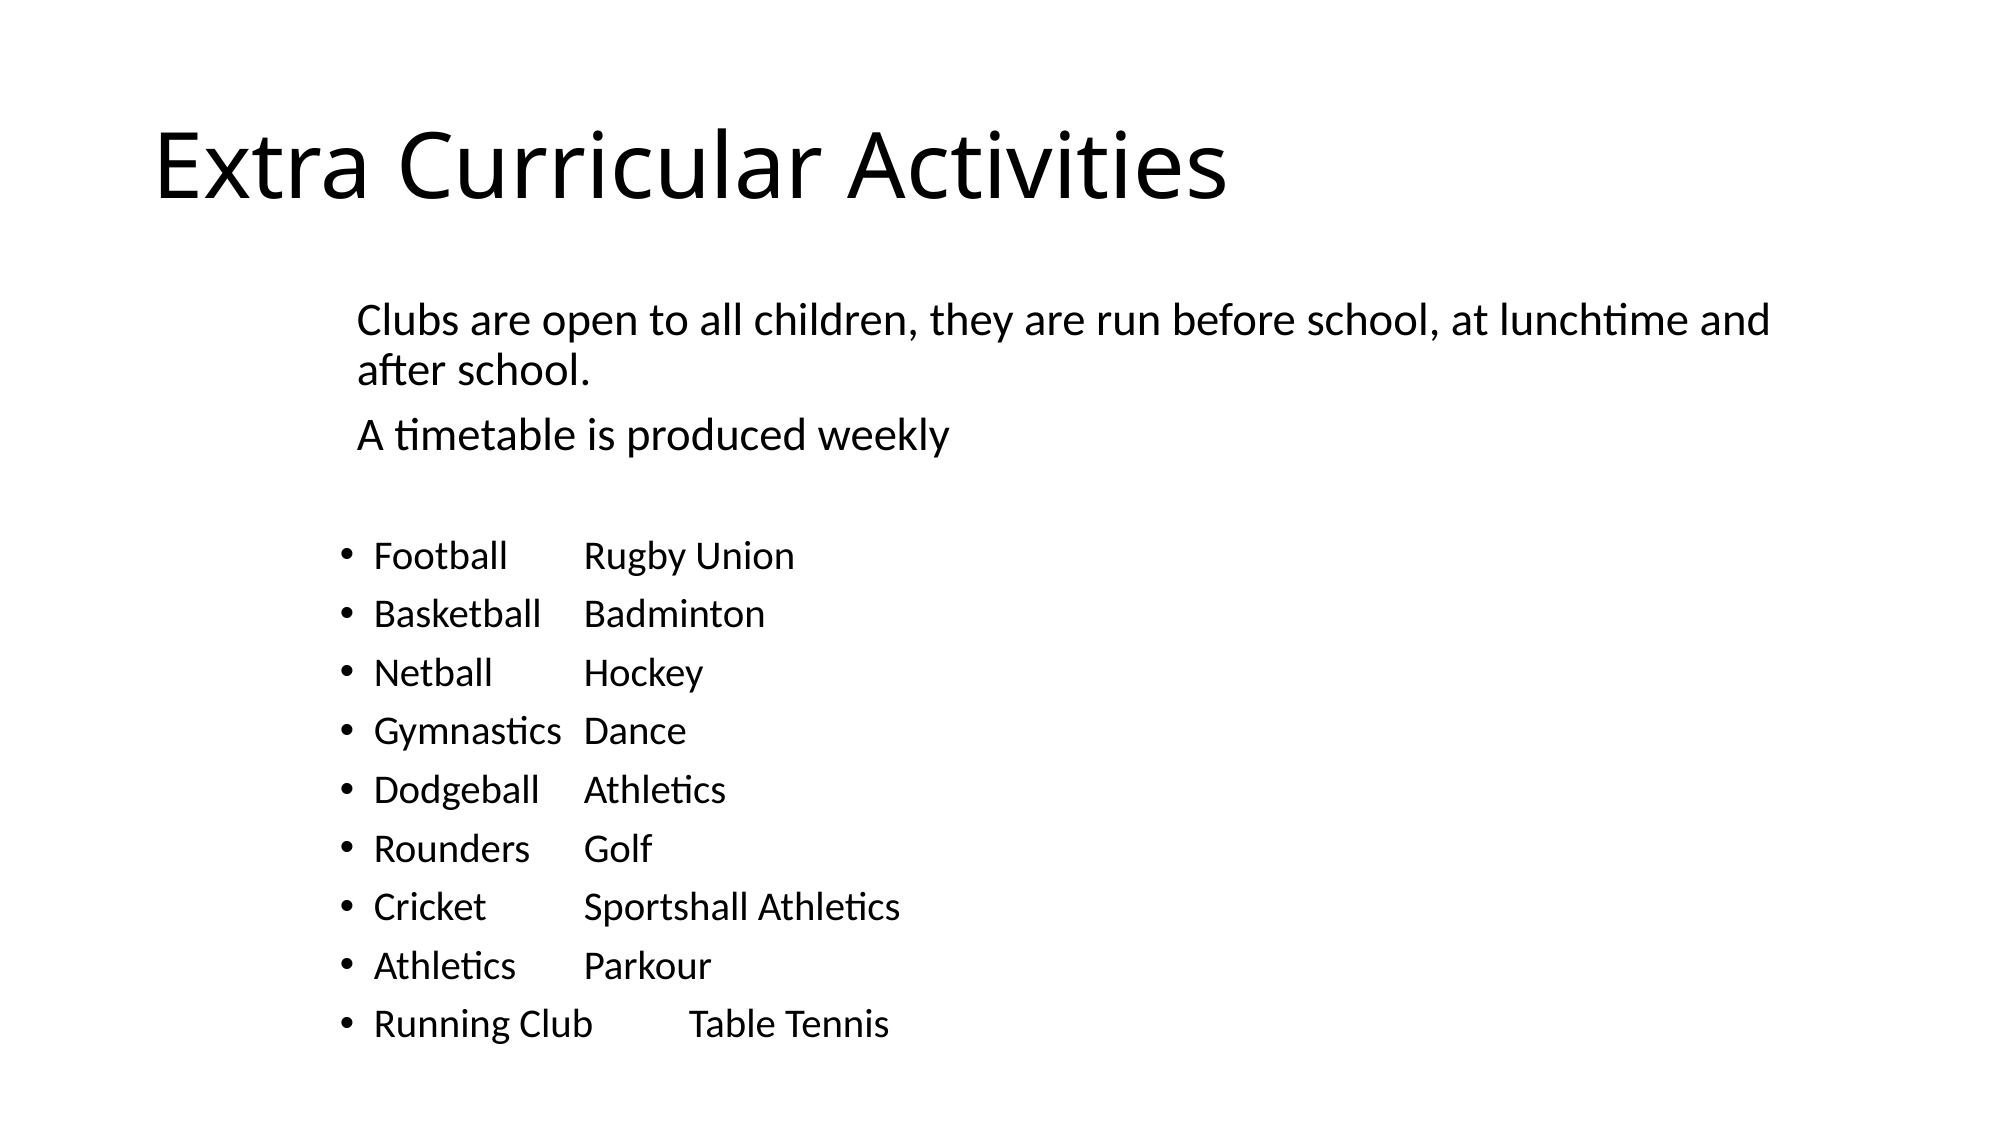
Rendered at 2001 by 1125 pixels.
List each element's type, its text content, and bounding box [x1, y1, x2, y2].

list Clubs are open to all children, they are run before school, at lunchtime and after school. A timetable is produced weekly Football Rugby Union Basketball Badminton Netball Hockey Gymnastics Dance Dodgeball Athletics Rounders Golf Cricket Sportshall Athletics Athletics Parkour Running Club Table Tennis [324, 287, 1863, 1063]
title Extra Curricular Activities [137, 59, 1863, 278]
